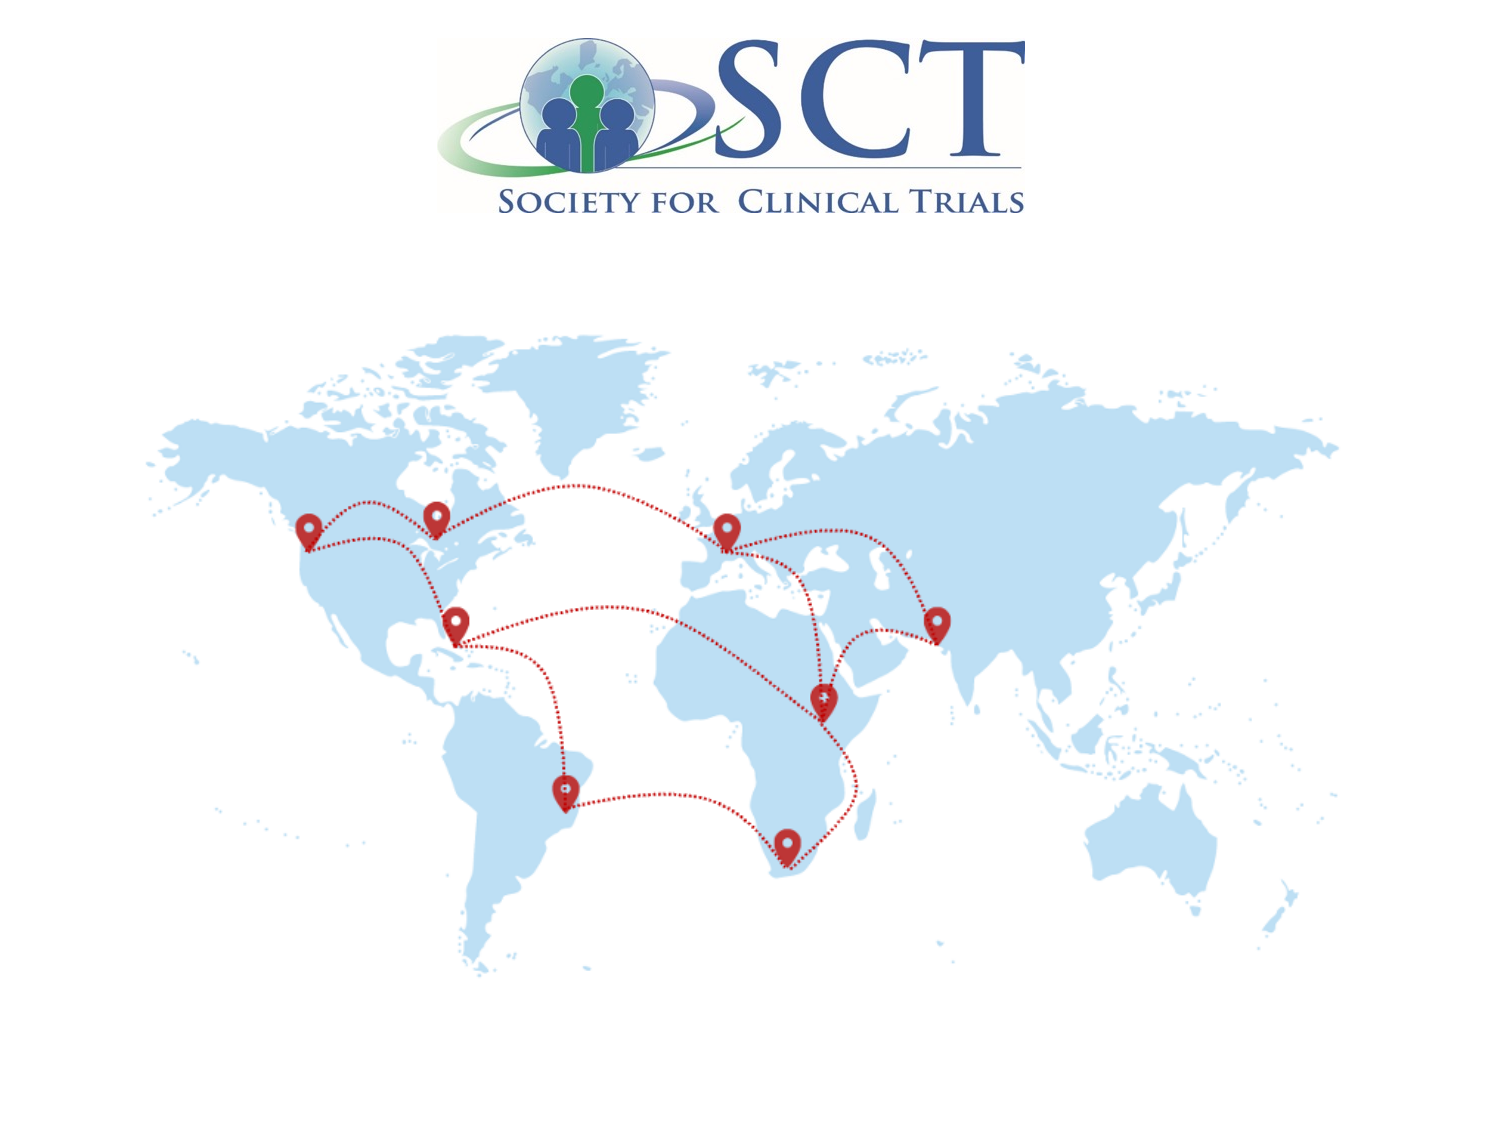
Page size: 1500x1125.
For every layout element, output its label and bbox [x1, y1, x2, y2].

picture [437, 37, 1026, 213]
picture [0, 249, 1500, 1076]
